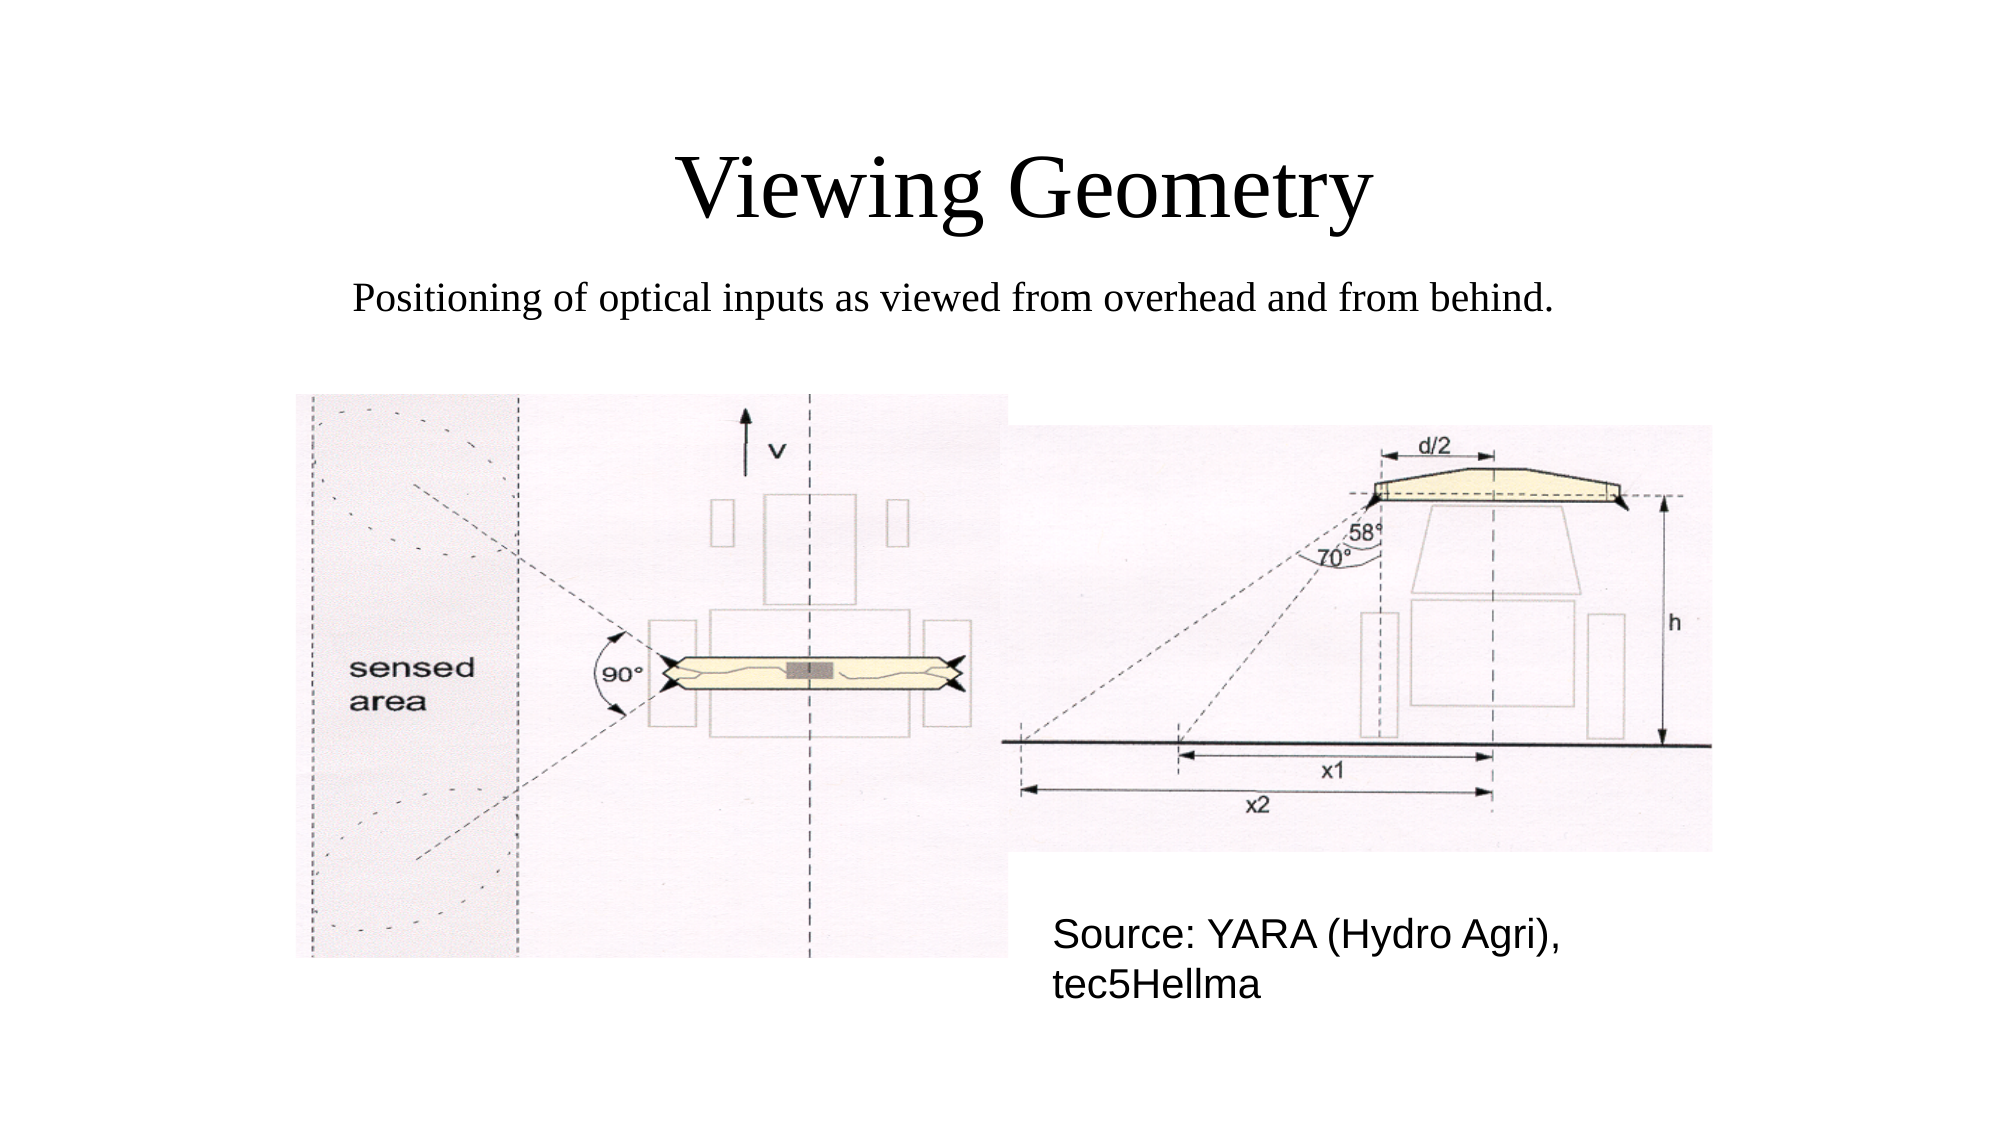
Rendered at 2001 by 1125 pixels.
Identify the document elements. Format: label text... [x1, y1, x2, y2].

picture [295, 394, 1713, 958]
text_box Viewing Geometry [349, 87, 1700, 275]
text_box Positioning of optical inputs as viewed from overhead and from behind. [337, 262, 1663, 374]
text_box Source: YARA (Hydro Agri), tec5Hellma [1037, 899, 1666, 1015]
